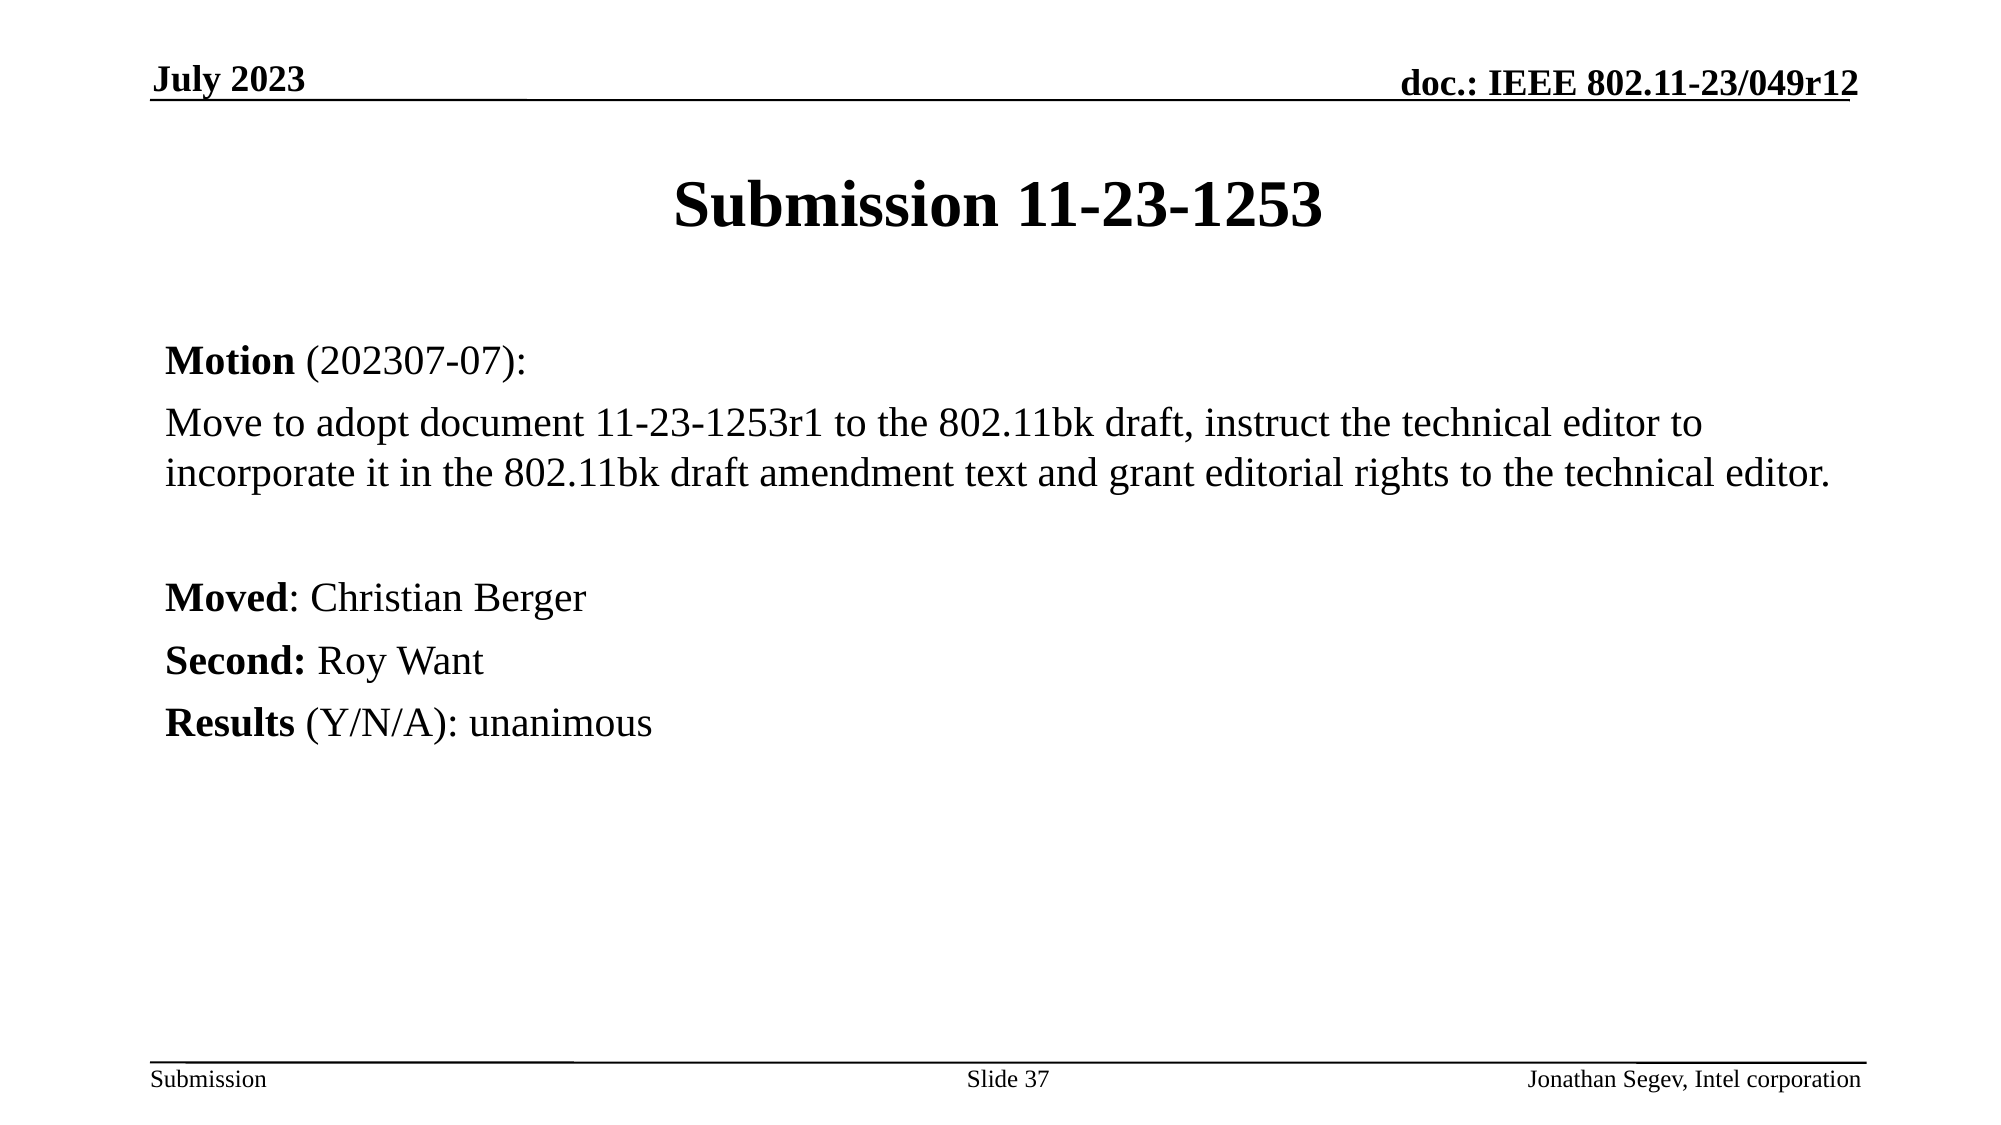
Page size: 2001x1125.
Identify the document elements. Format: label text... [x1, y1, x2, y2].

title Submission 11-23-1253 [149, 112, 1850, 288]
slide_number Slide 37 [950, 1061, 1067, 1123]
footer Jonathan Segev, Intel corporation [1165, 1061, 1863, 1093]
list Motion (202307-07): Move to adopt document 11-23-1253r1 to the 802.11bk draft, instruct the technical editor to incorporate it in the 802.11bk draft amendment text and grant editorial rights to the technical editor. Moved: Christian Berger Second: Roy Want Results (Y/N/A): unanimous [149, 324, 1850, 1000]
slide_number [152, 54, 563, 100]
